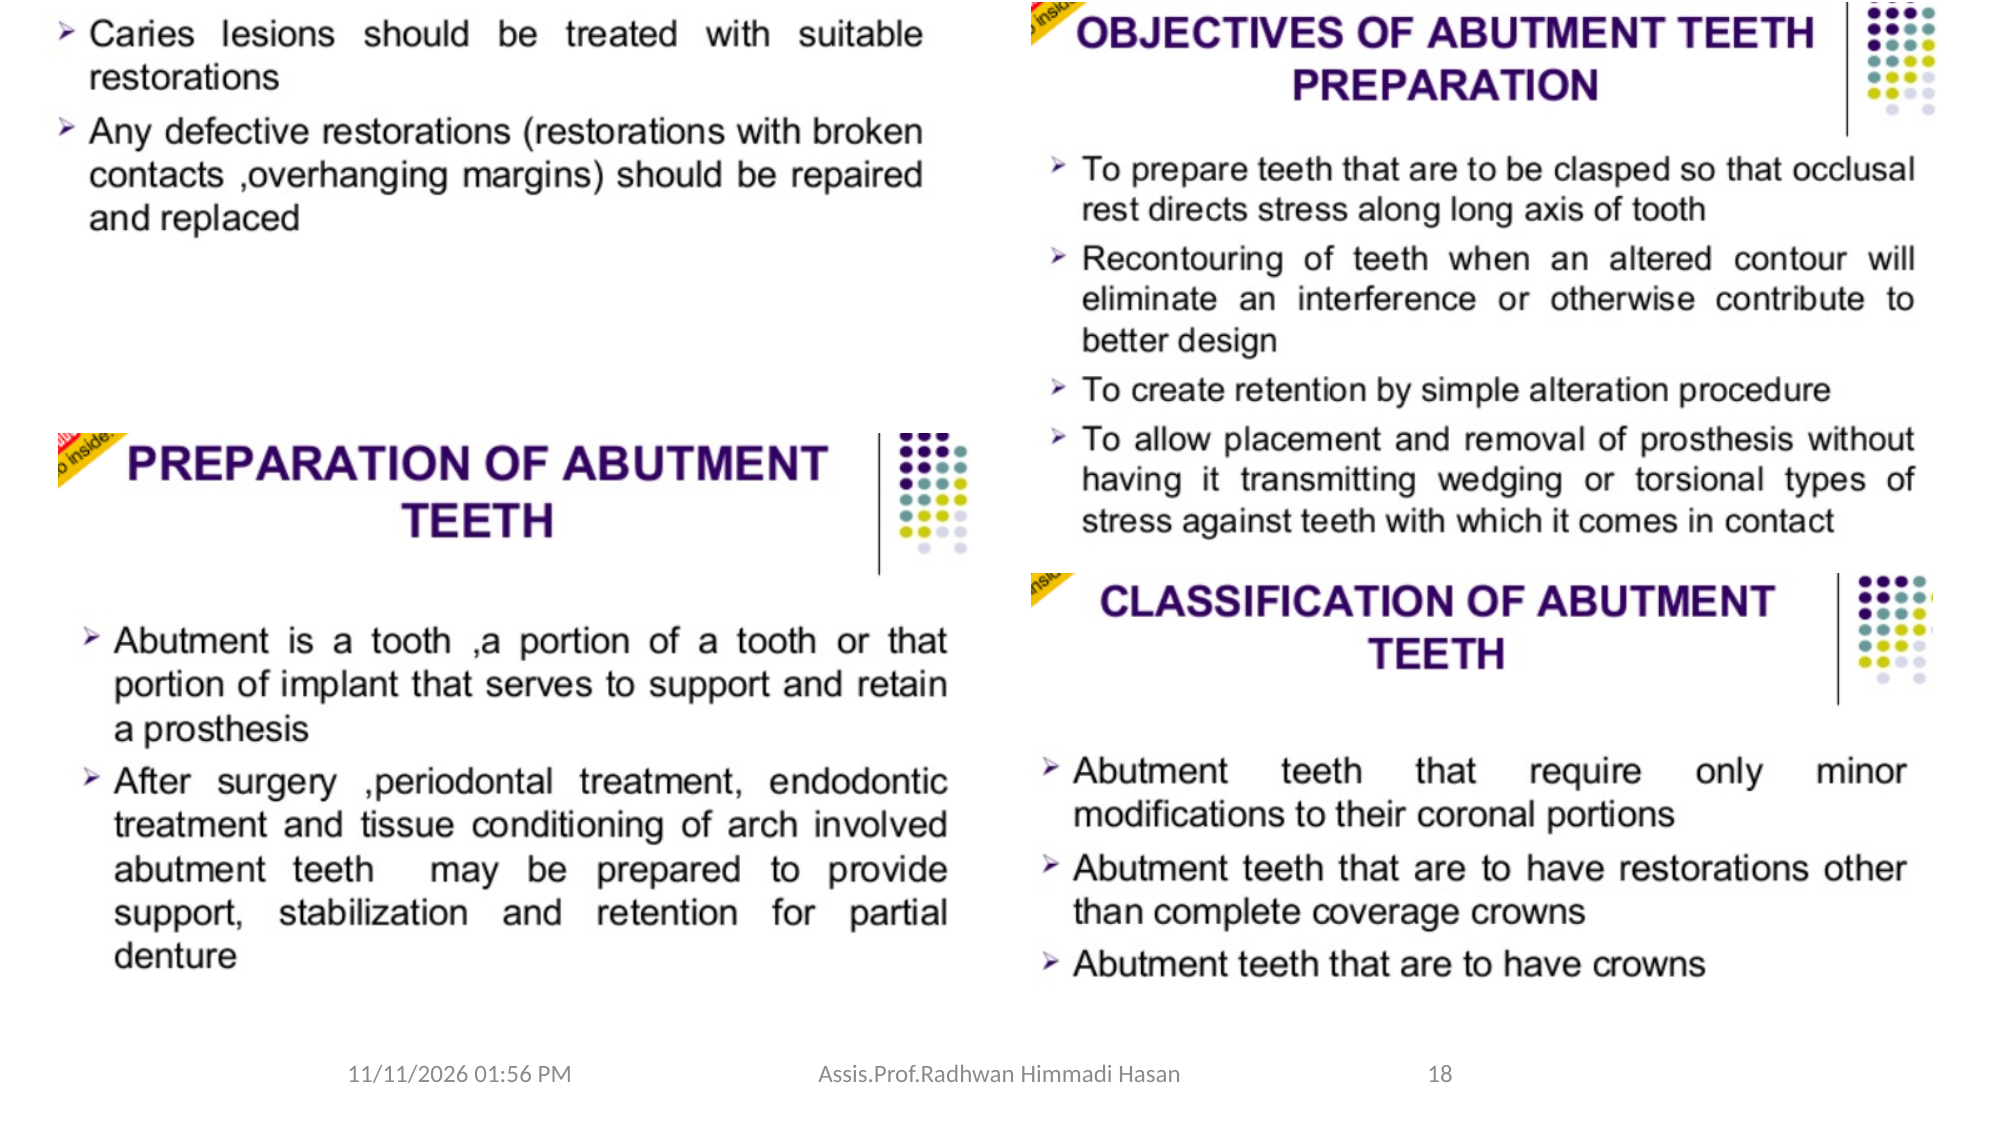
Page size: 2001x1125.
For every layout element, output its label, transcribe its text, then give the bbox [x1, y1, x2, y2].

slide_number 11 آذار، 18 [137, 1042, 588, 1103]
footer Assis.Prof.Radhwan Himmadi Hasan [662, 1042, 1338, 1103]
slide_number 18 [1412, 1042, 1863, 1103]
picture [1031, 2, 1937, 1008]
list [36, 2, 936, 278]
picture [58, 433, 969, 988]
